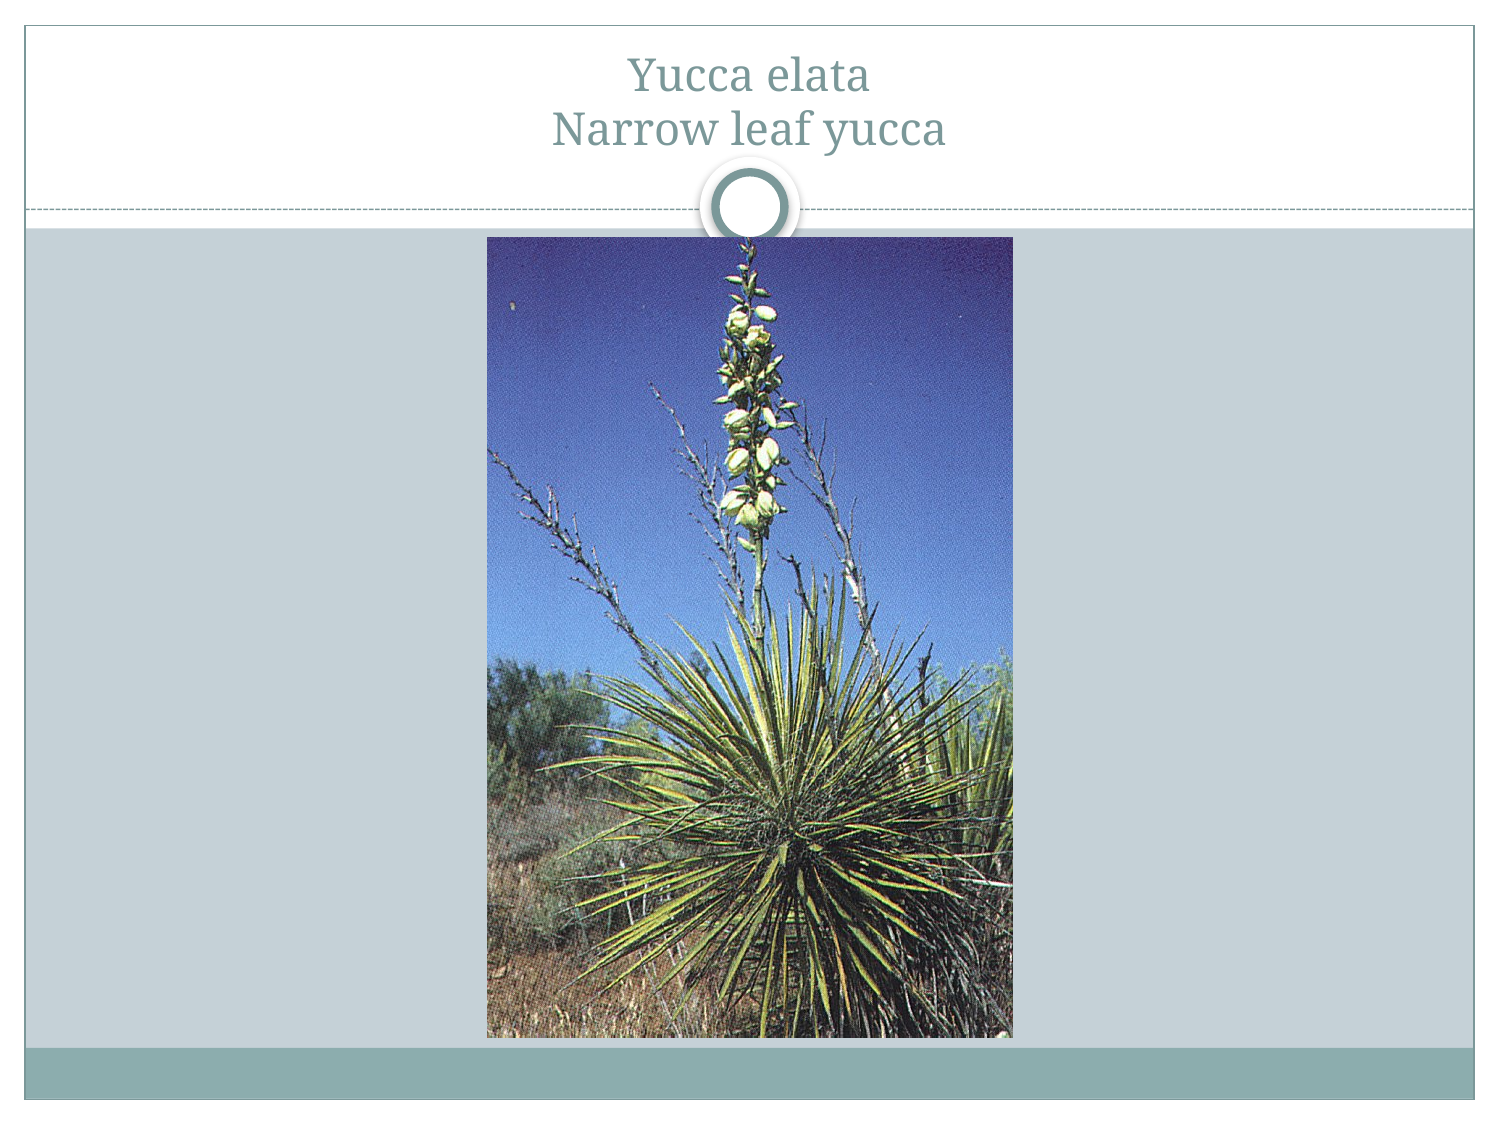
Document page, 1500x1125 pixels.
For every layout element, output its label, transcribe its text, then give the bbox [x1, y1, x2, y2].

title Yucca elata Narrow leaf yucca [49, 37, 1450, 162]
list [487, 237, 1013, 1038]
